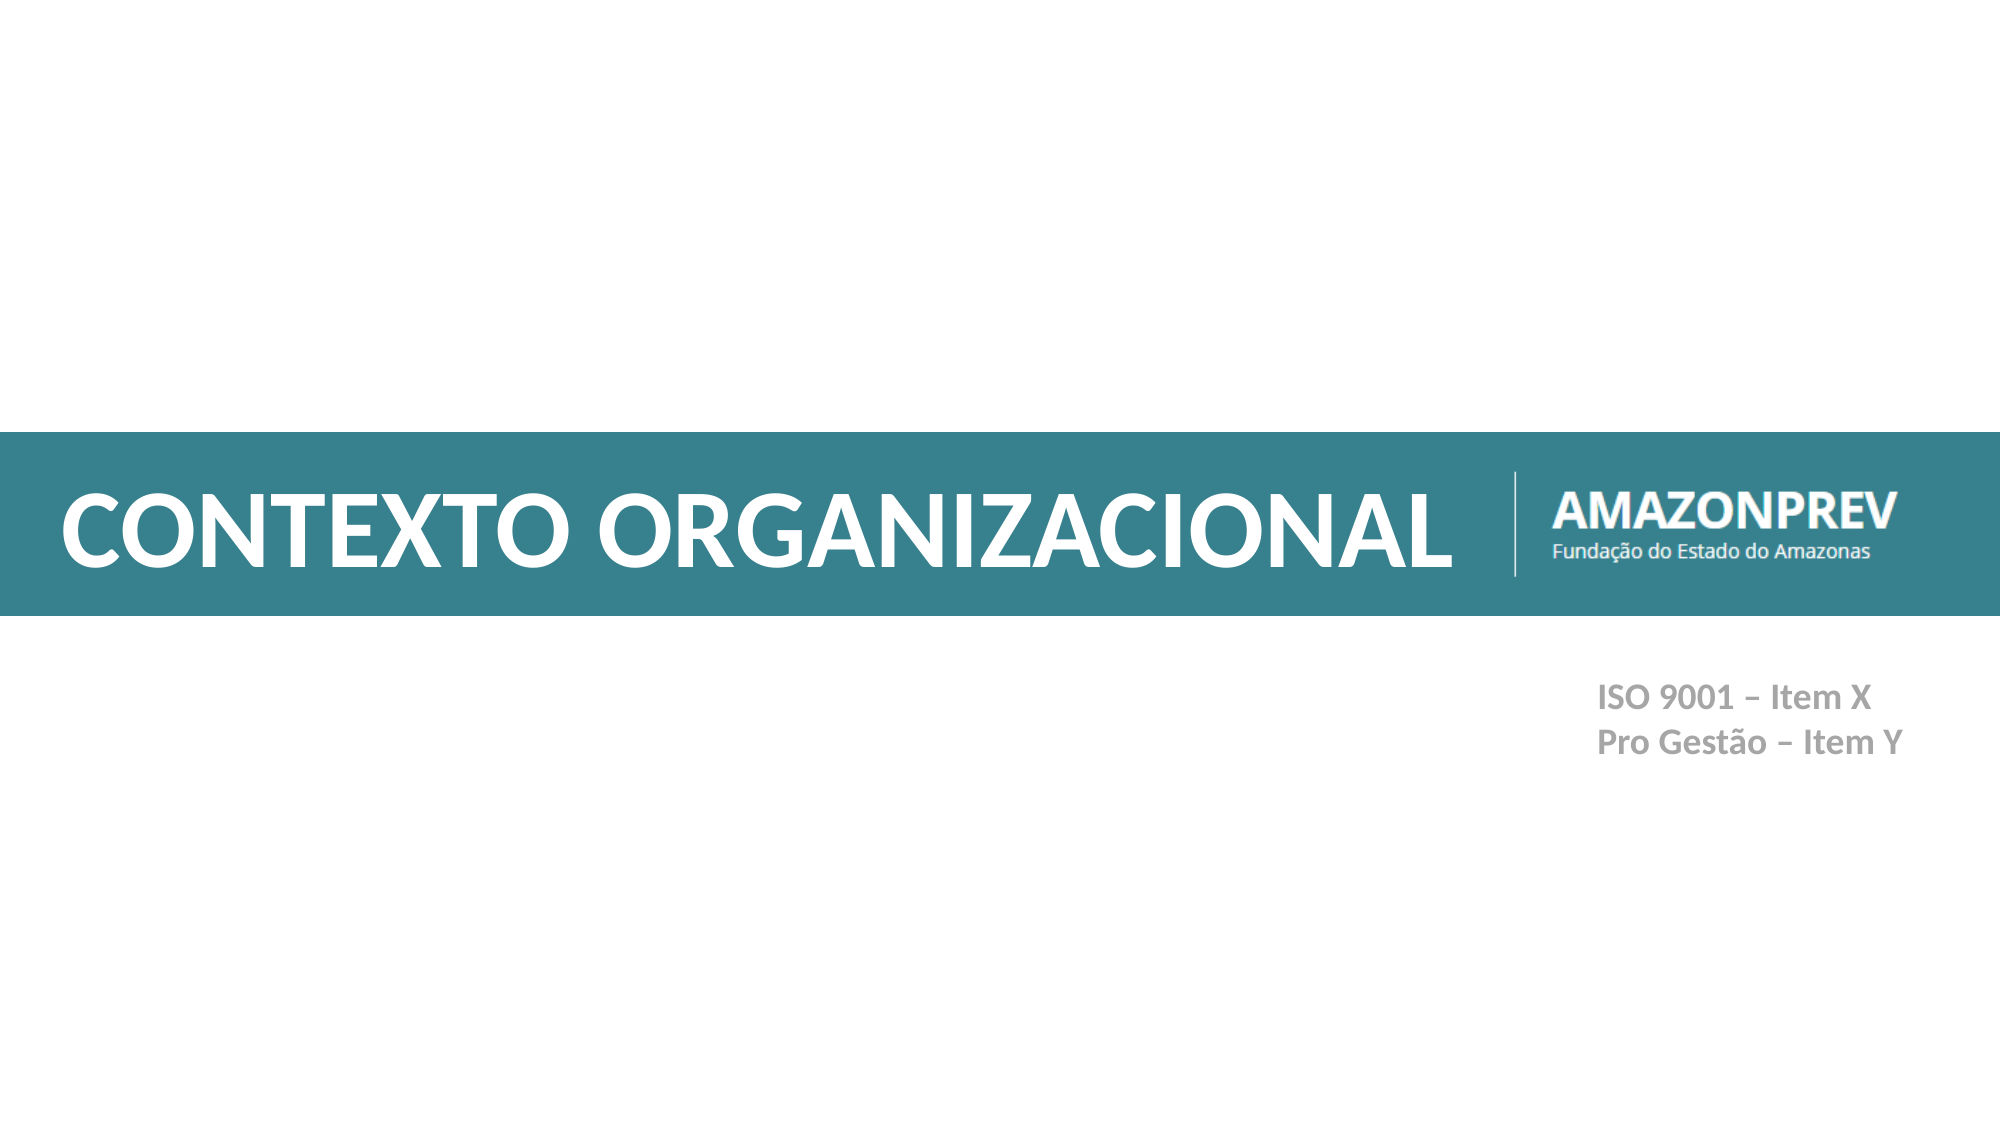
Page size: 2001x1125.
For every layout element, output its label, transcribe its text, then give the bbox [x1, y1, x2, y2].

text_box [0, 432, 2000, 616]
text_box ISO 9001 – Item X Pro Gestão – Item Y [1582, 664, 1919, 770]
